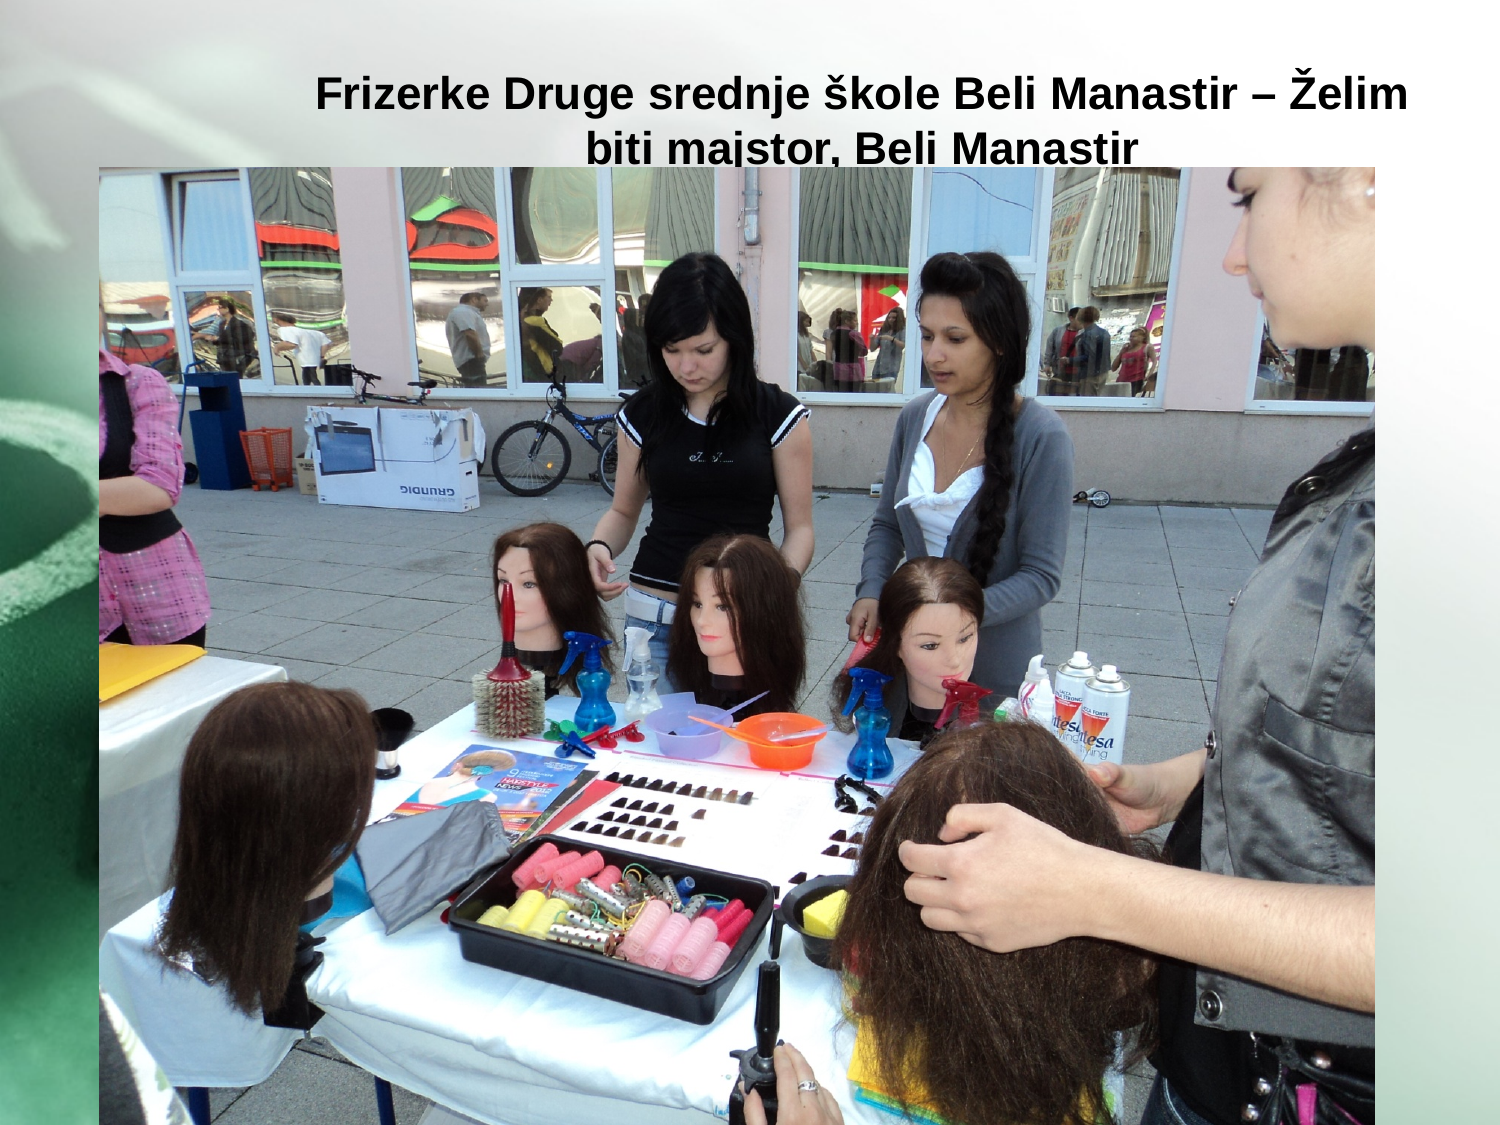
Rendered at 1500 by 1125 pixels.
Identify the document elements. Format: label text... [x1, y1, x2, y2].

title Frizerke Druge srednje škole Beli Manastir – Želim biti majstor, Beli Manastir [287, 50, 1438, 188]
picture [0, 0, 1500, 1125]
